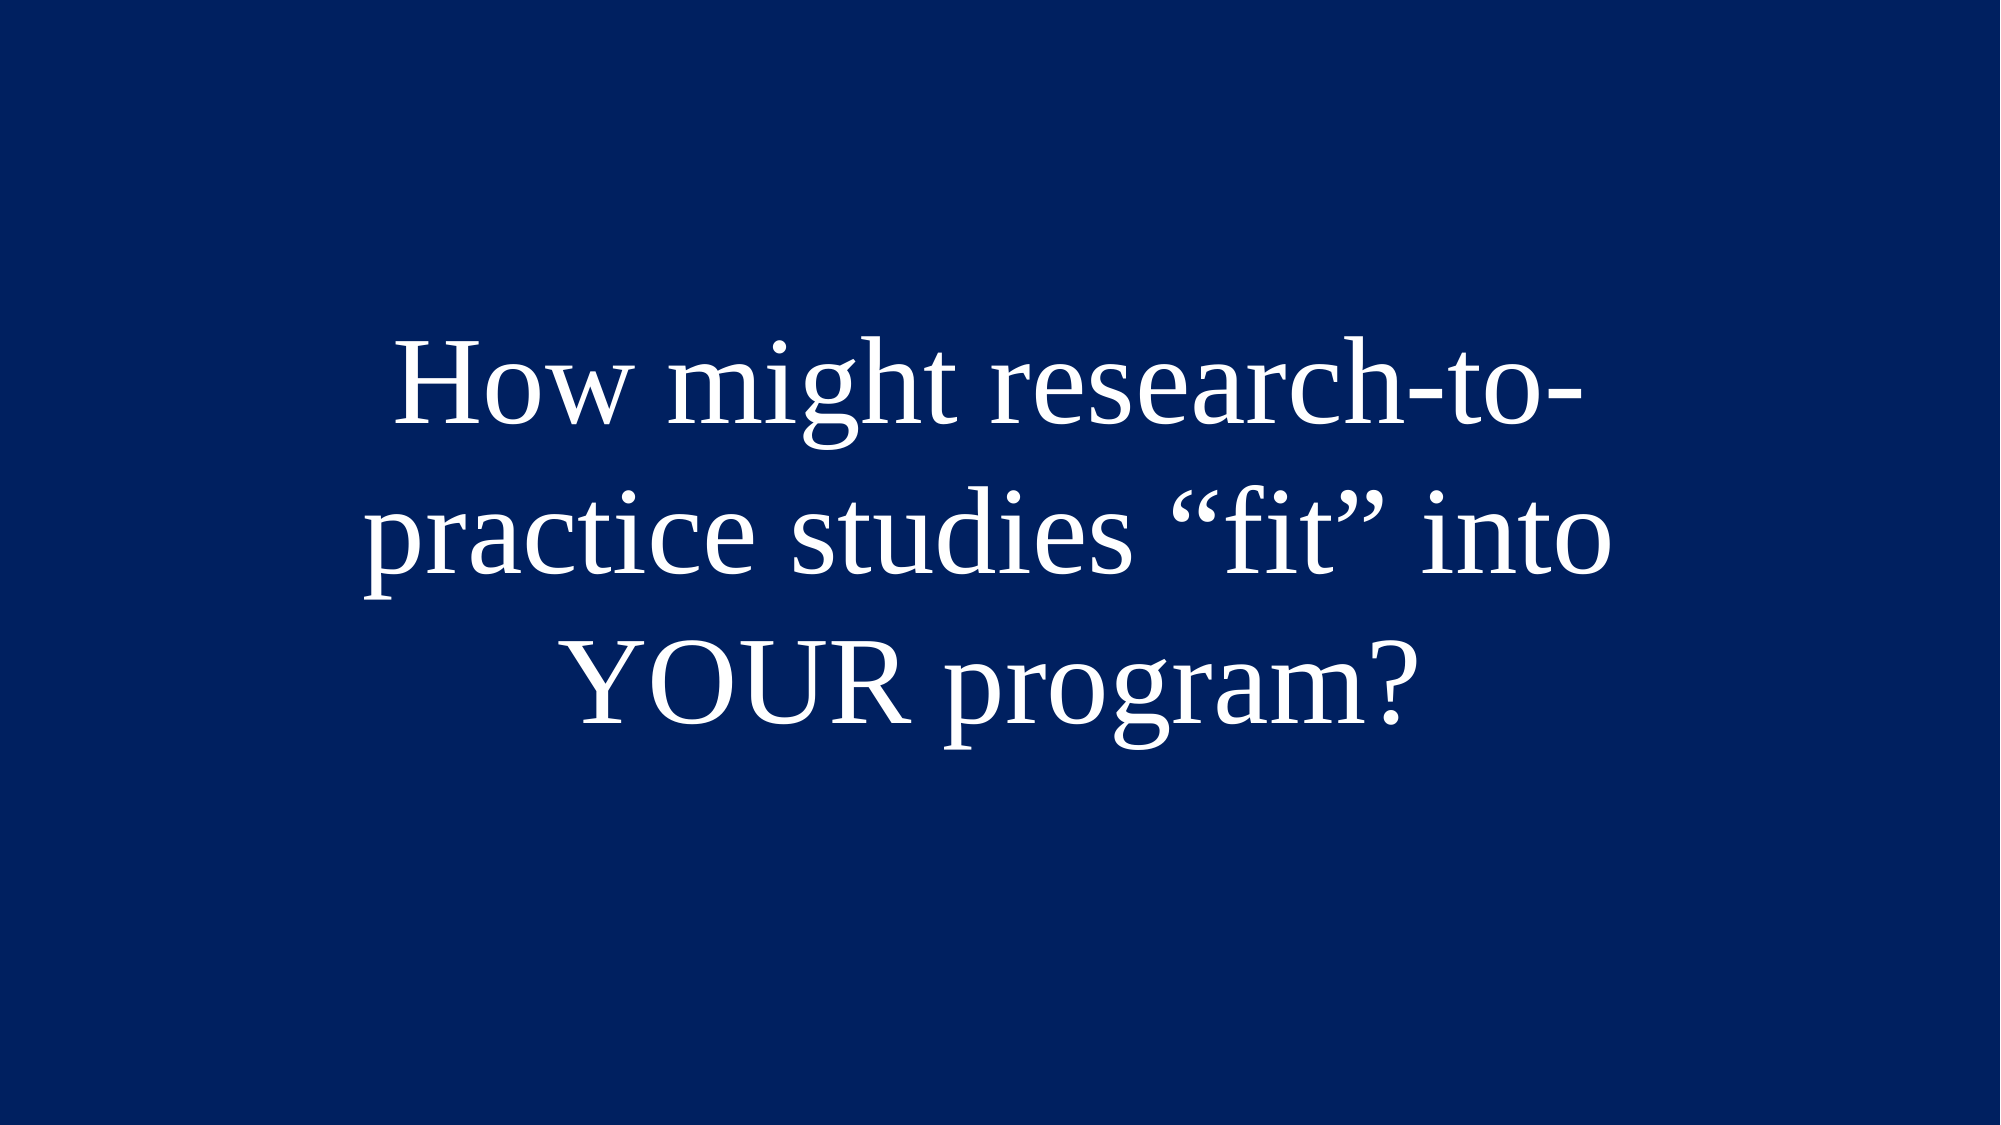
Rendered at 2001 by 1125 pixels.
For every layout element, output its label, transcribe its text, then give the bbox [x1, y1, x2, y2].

text_box How might research-to-practice studies “fit” into YOUR program? [184, 290, 1796, 756]
